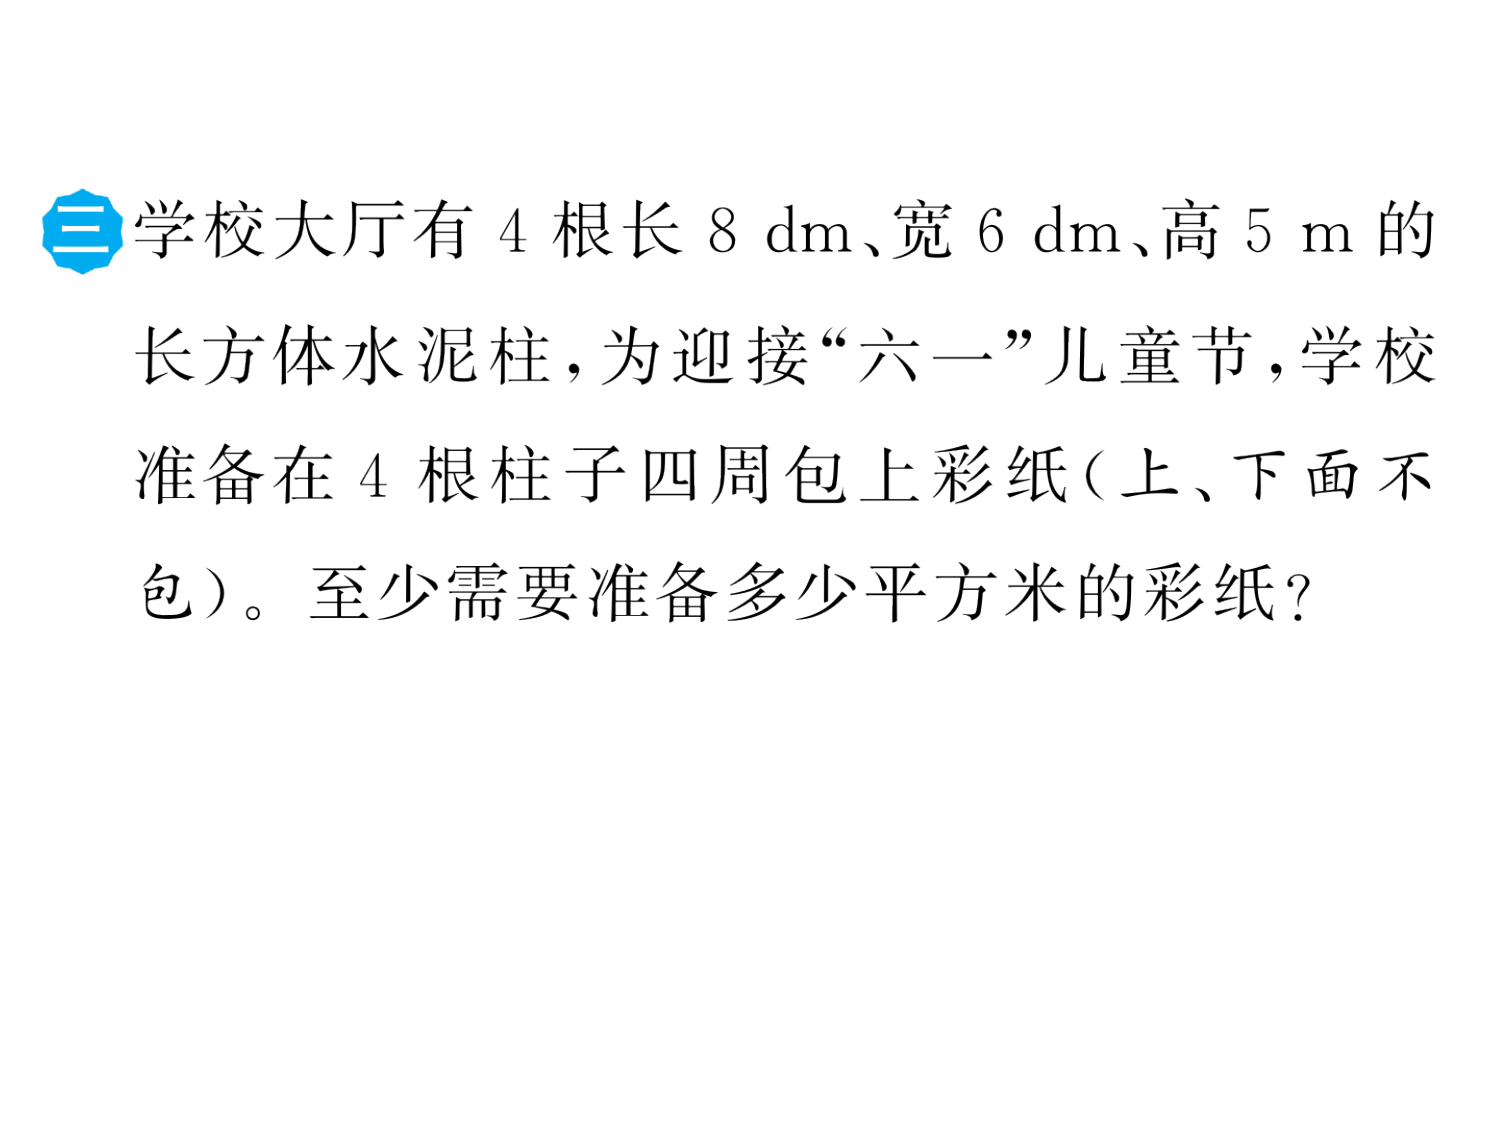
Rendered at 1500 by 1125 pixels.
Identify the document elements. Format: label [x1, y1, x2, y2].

picture [35, 177, 1453, 1008]
